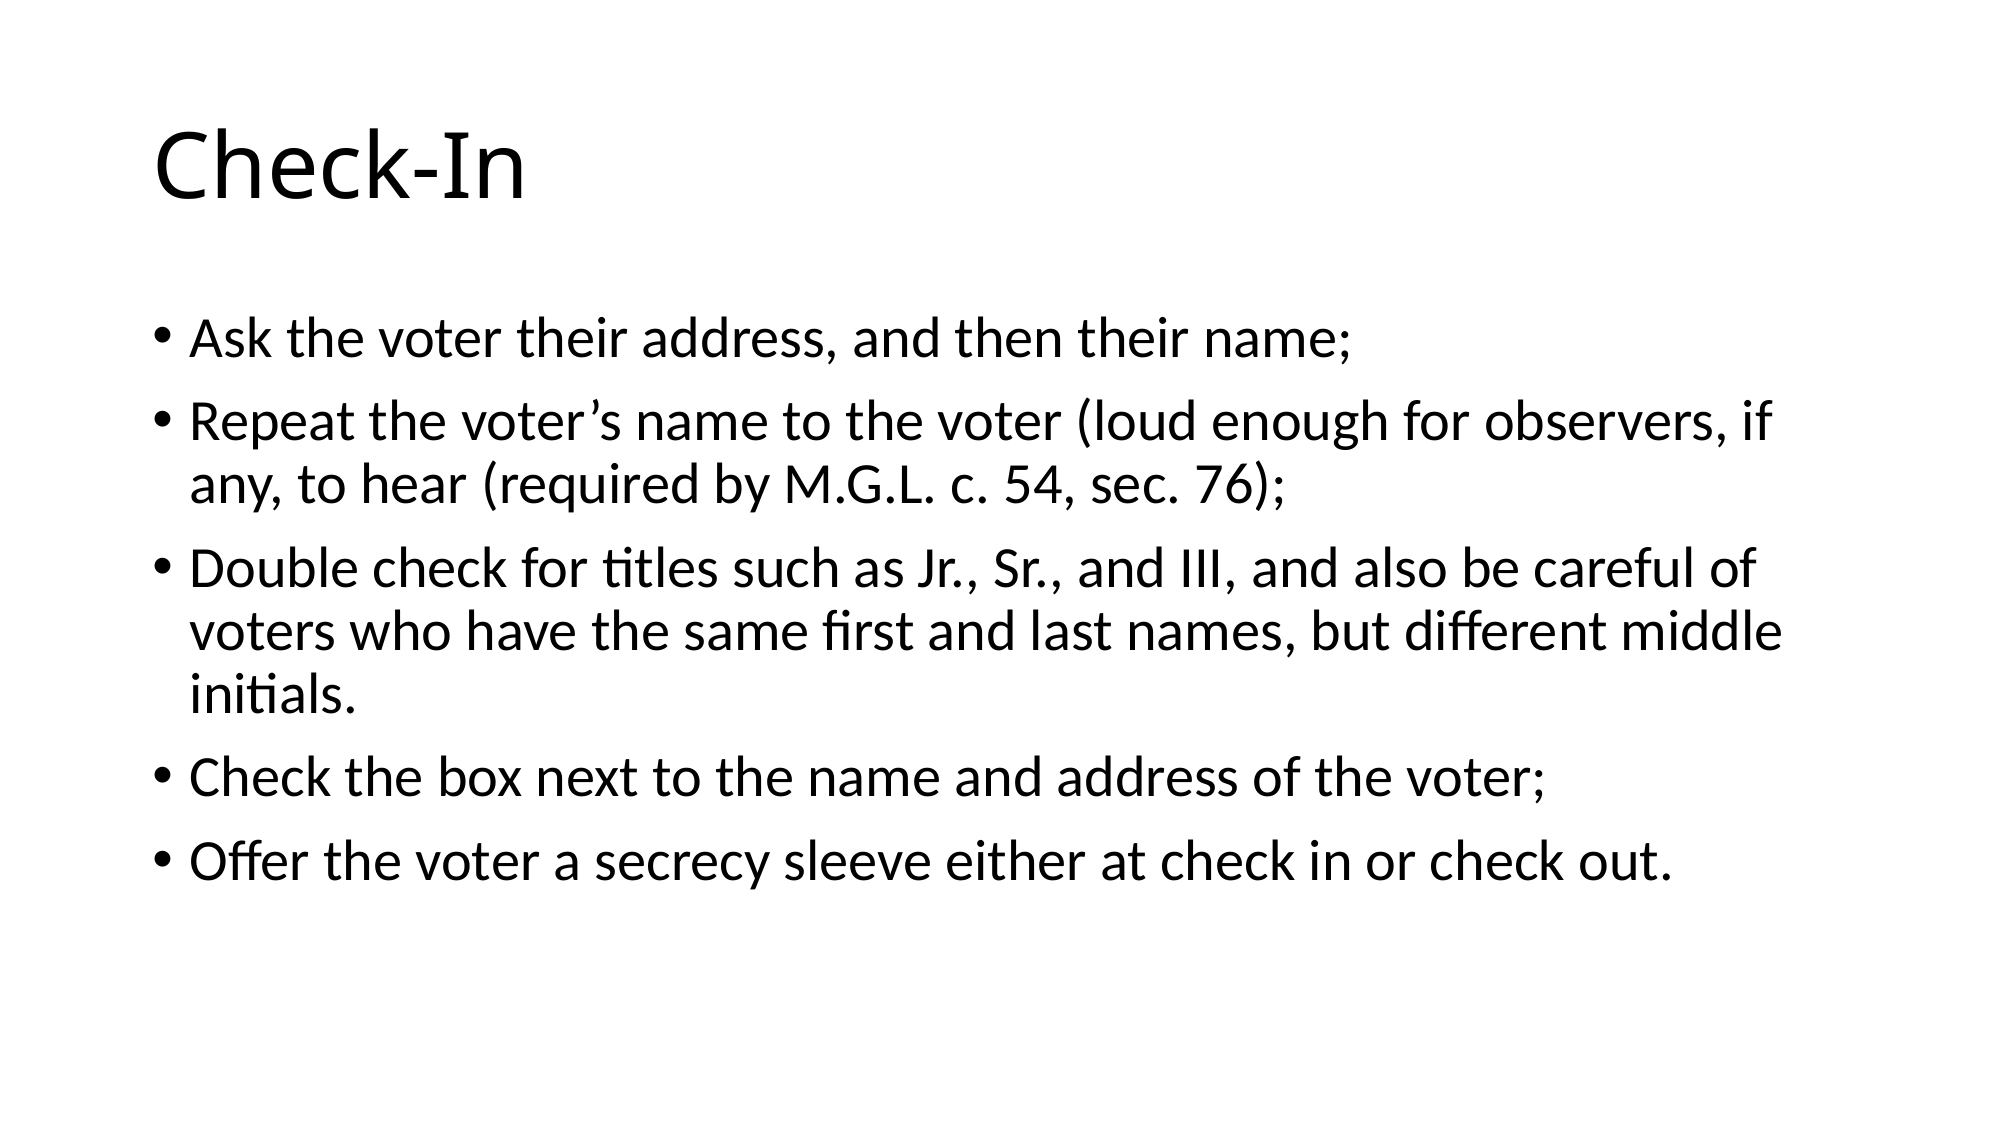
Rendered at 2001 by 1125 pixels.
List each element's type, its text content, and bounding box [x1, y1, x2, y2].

list Ask the voter their address, and then their name; Repeat the voter’s name to the voter (loud enough for observers, if any, to hear (required by M.G.L. c. 54, sec. 76); Double check for titles such as Jr., Sr., and III, and also be careful of voters who have the same first and last names, but different middle initials. Check the box next to the name and address of the voter; Offer the voter a secrecy sleeve either at check in or check out. [137, 299, 1863, 1014]
title Check-In [137, 59, 1863, 278]
